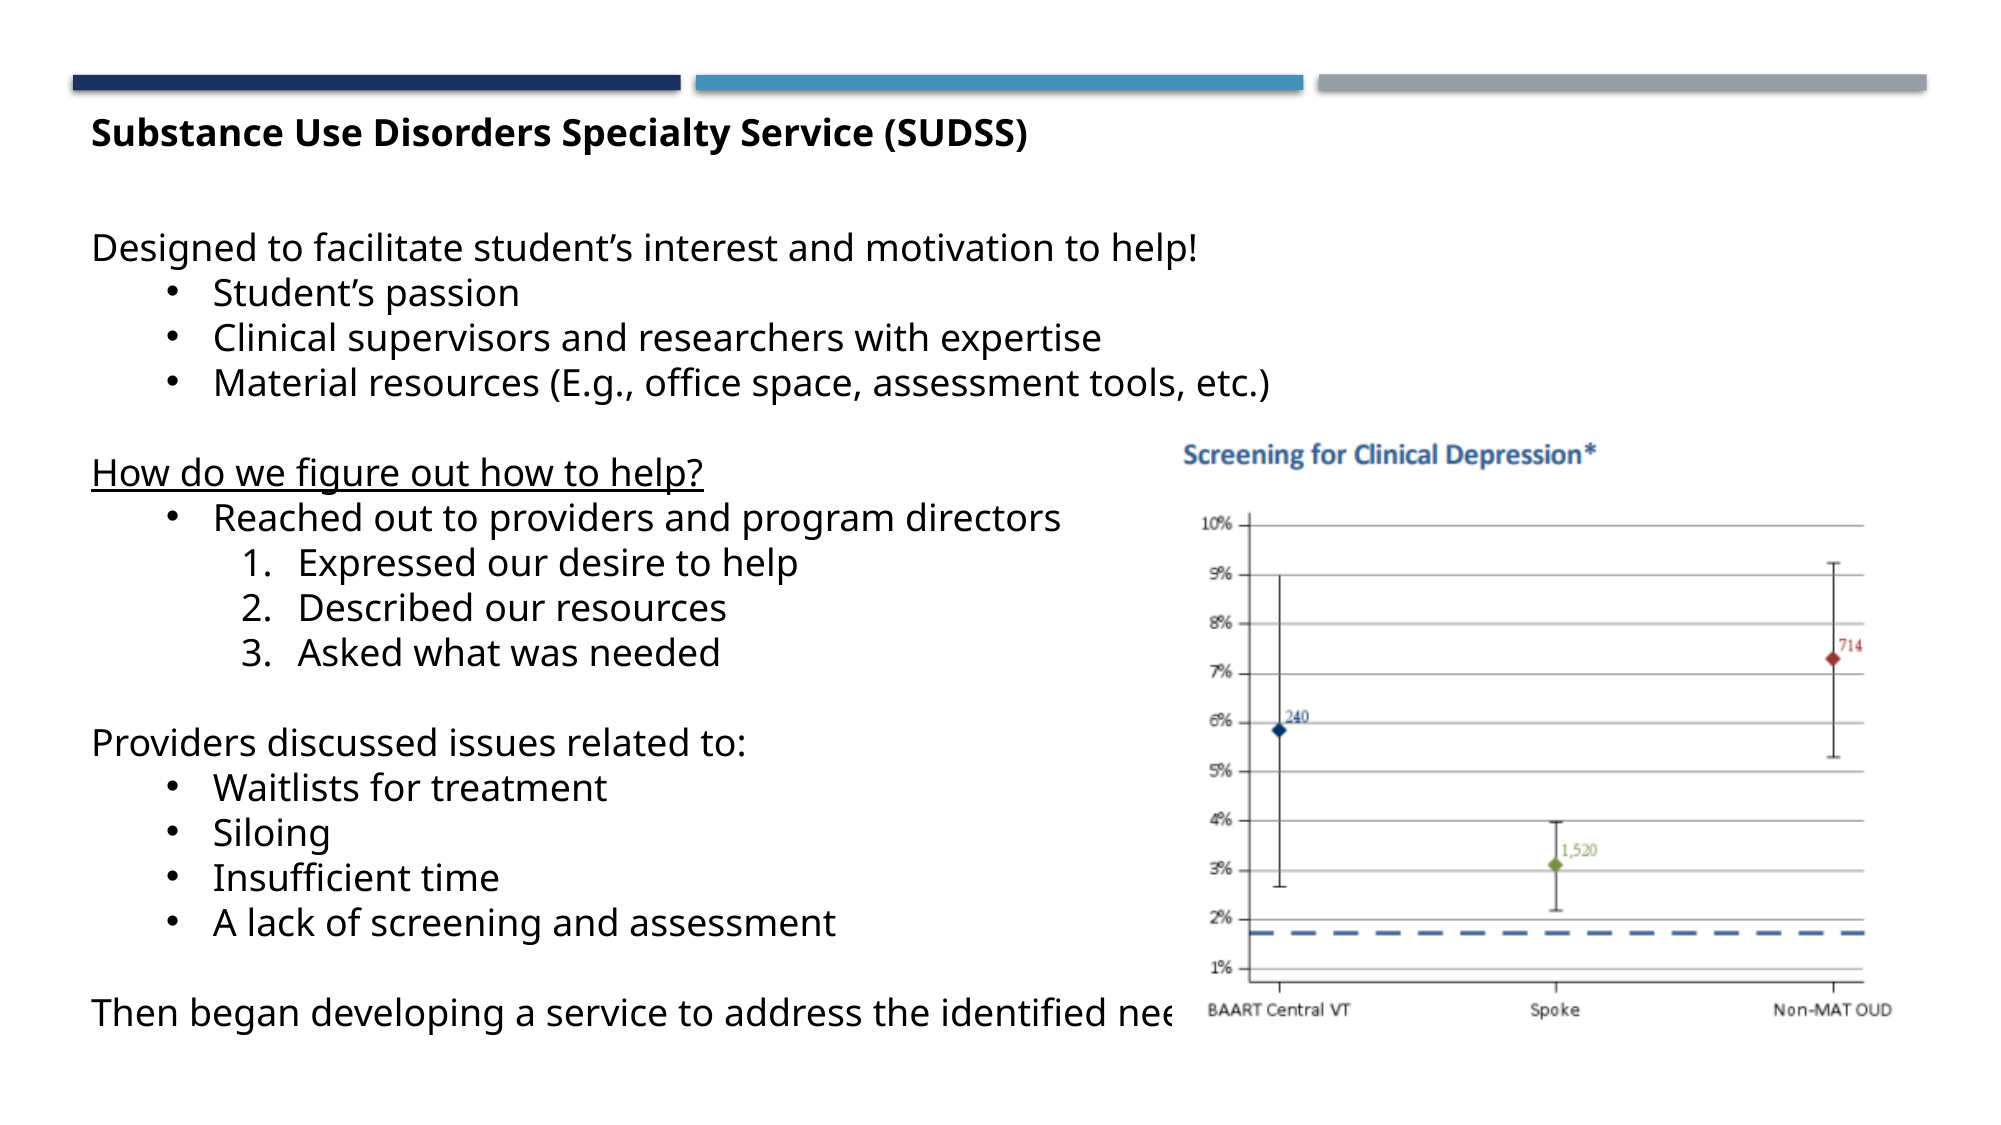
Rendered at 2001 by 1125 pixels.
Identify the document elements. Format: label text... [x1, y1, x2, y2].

text_box Substance Use Disorders Specialty Service (SUDSS) Designed to facilitate student’s interest and motivation to help! Student’s passion Clinical supervisors and researchers with expertise Material resources (E.g., office space, assessment tools, etc.) How do we figure out how to help? Reached out to providers and program directors Expressed our desire to help Described our resources Asked what was needed Providers discussed issues related to: Waitlists for treatment Siloing Insufficient time A lack of screening and assessment Then began developing a service to address the identified needs! [76, 101, 1924, 1086]
picture [1163, 427, 1925, 1045]
